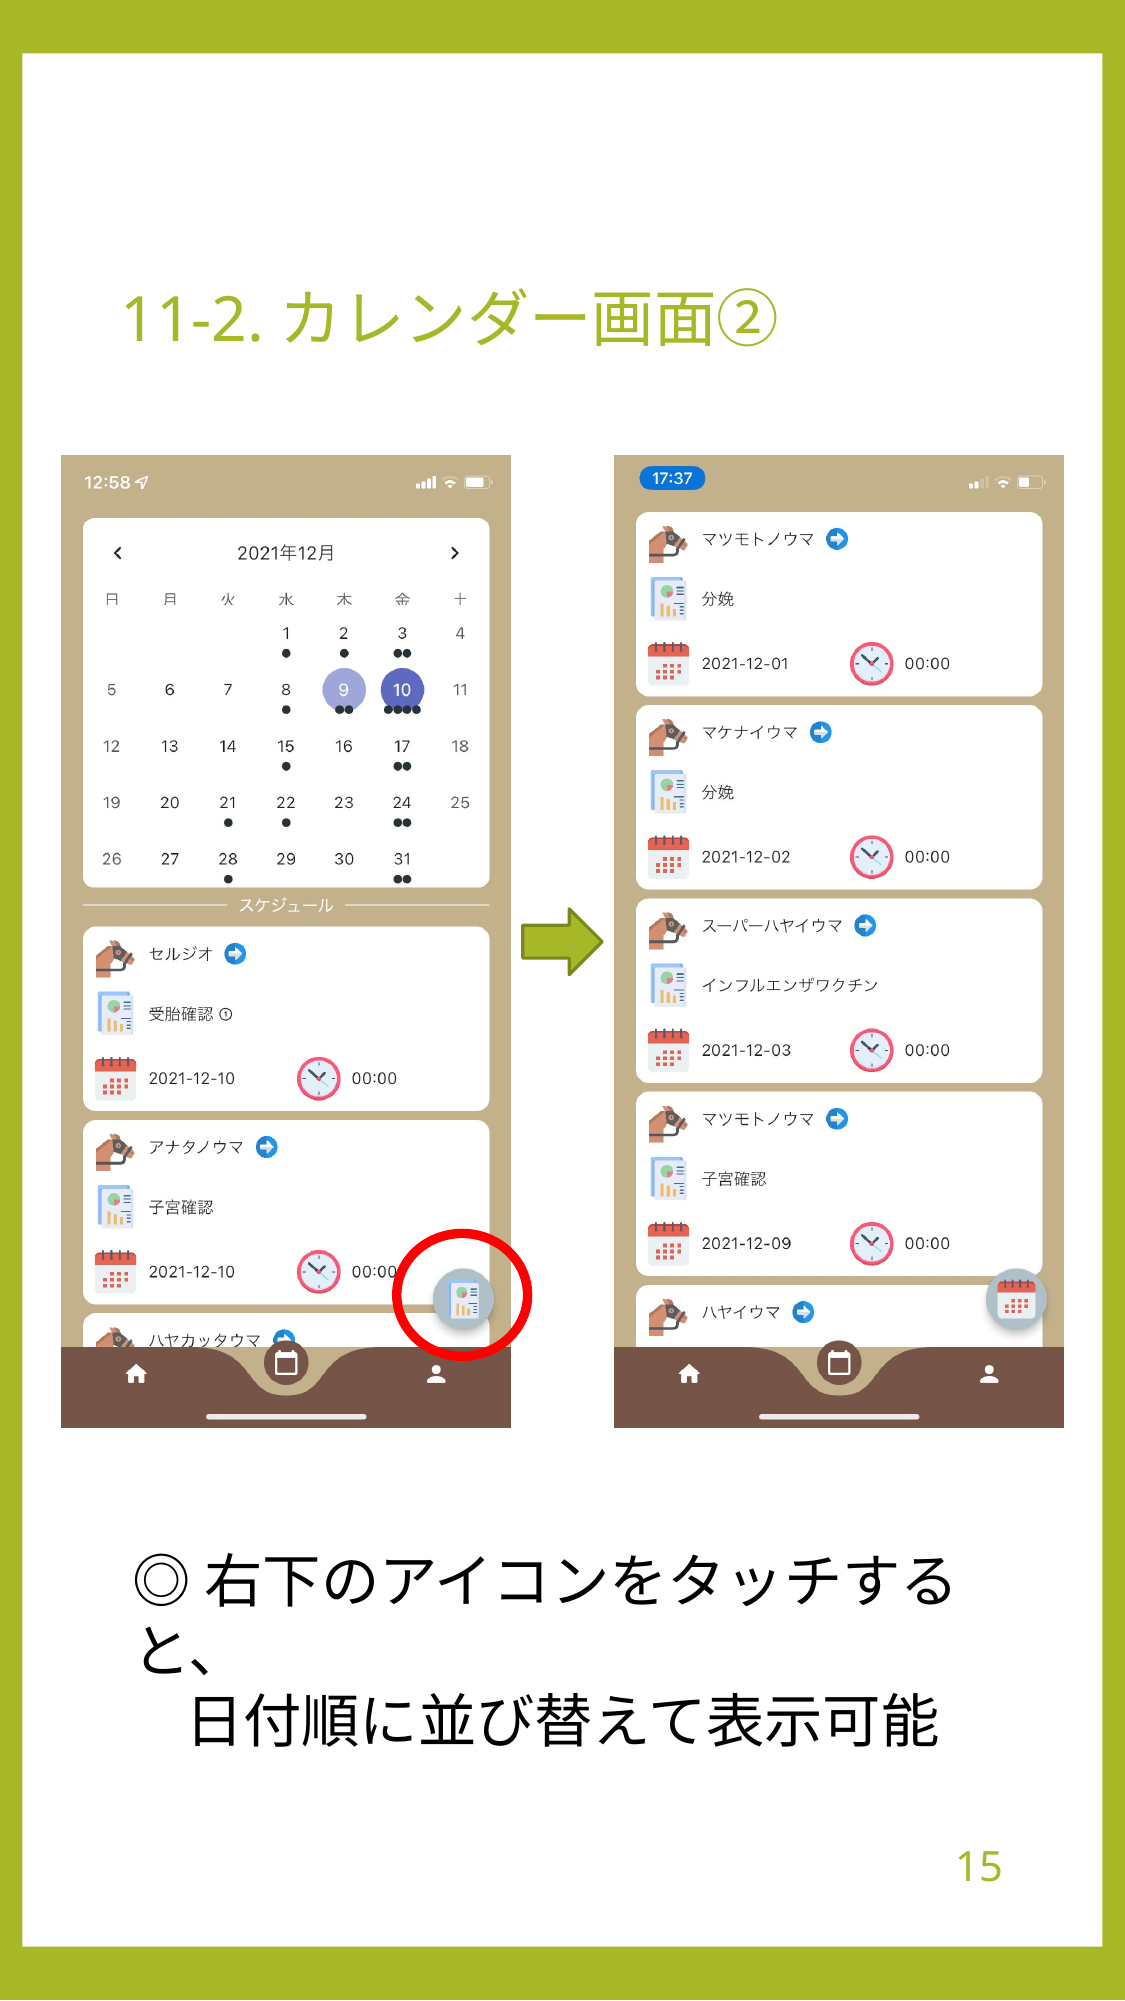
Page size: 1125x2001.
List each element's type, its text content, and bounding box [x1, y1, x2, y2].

picture [614, 455, 1064, 1428]
text_box [516, 1257, 530, 1333]
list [61, 455, 511, 1428]
text_box [521, 907, 604, 977]
title 11-2.カレンダー画面② [105, 177, 1017, 466]
slide_number 14 [860, 1815, 1019, 1922]
text_box ◎右下のアイコンをタッチすると、 日付順に並び替えて表示可能 [117, 1536, 1008, 1762]
